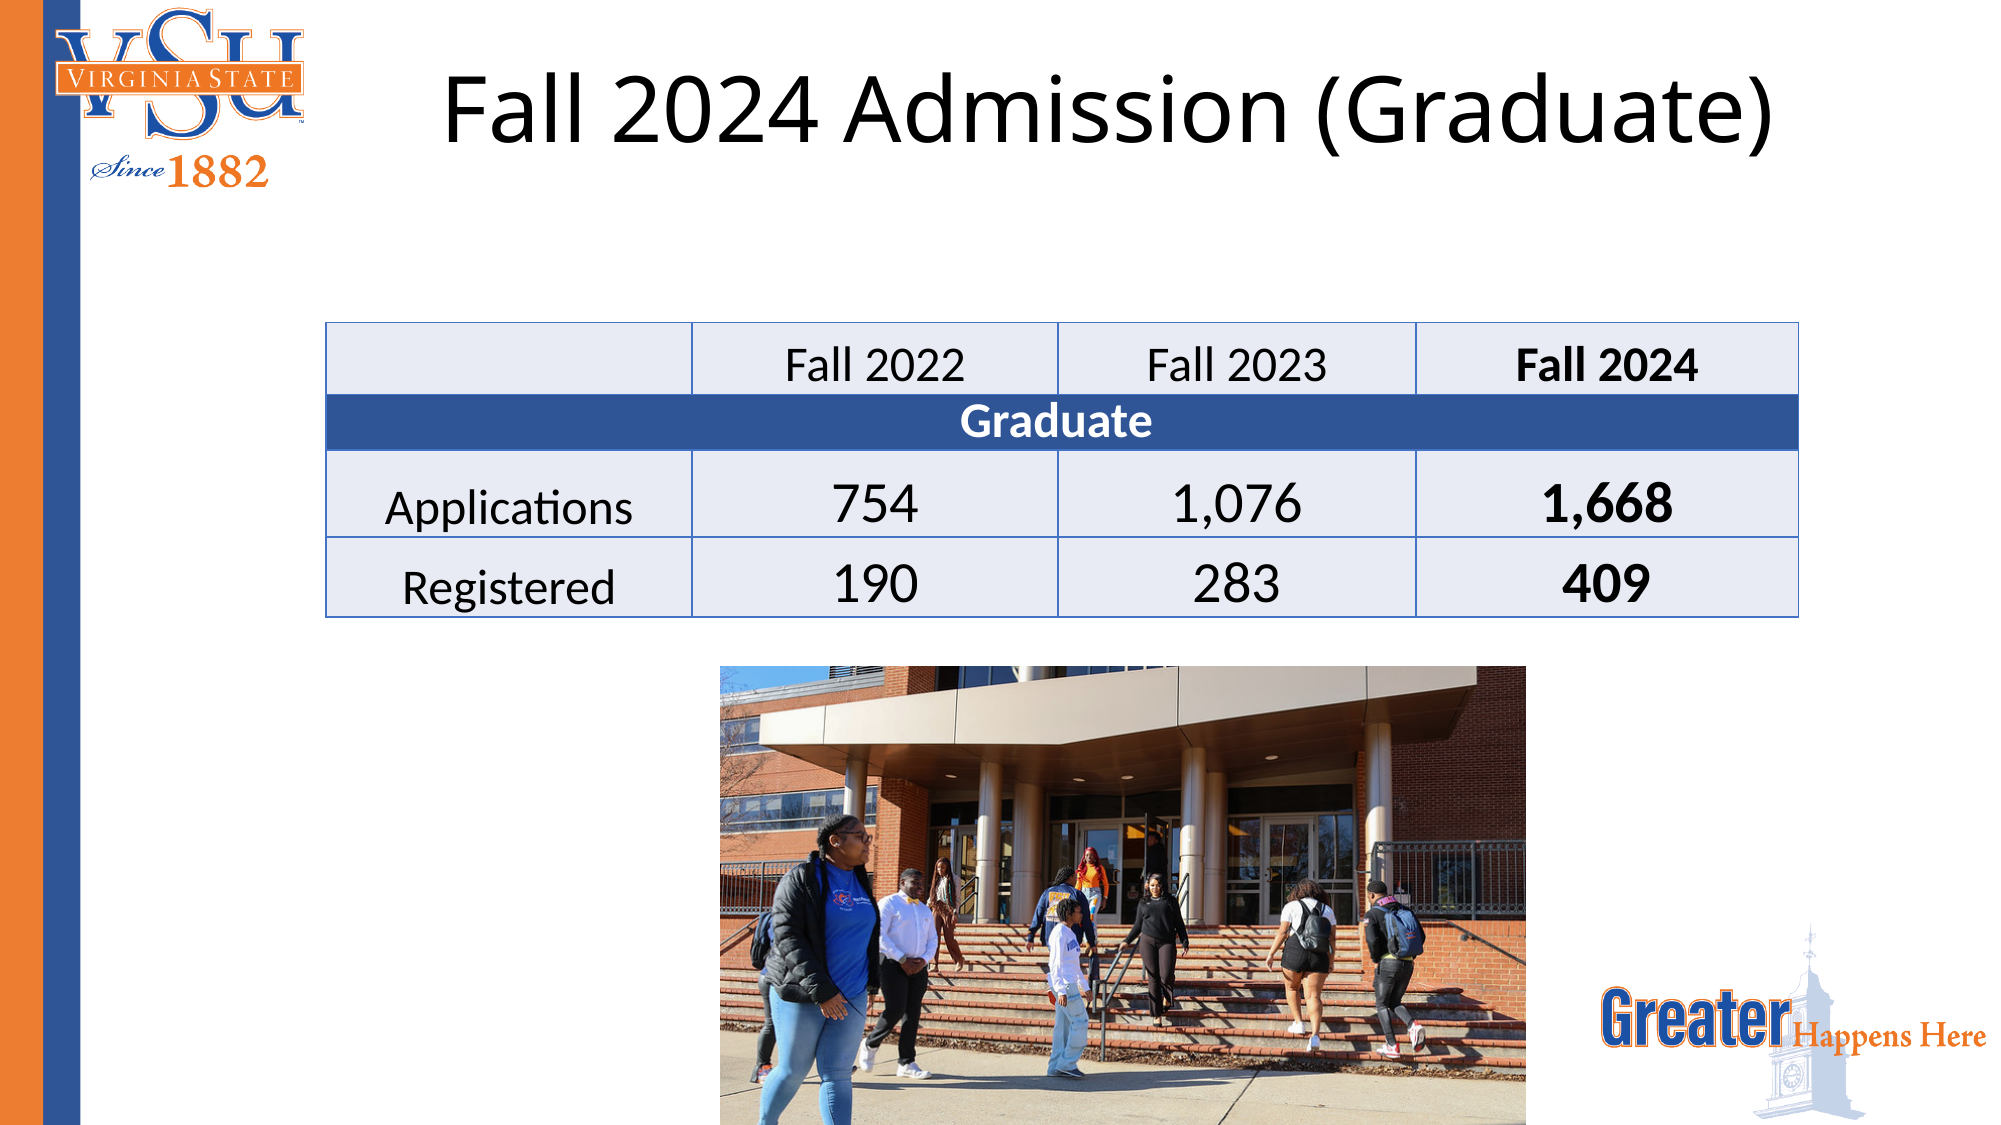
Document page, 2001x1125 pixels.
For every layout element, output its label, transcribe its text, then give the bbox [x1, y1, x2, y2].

picture [720, 666, 1526, 1125]
table_header Fall 2024 [1417, 323, 1798, 394]
table_cell 283 [1059, 538, 1415, 616]
table_cell 190 [693, 538, 1057, 616]
table_cell 1,076 [1059, 451, 1415, 536]
title Fall 2024 Admission (Graduate) [348, 4, 1868, 222]
table_header Fall 2022 [693, 323, 1057, 394]
table_cell Applications [327, 451, 691, 536]
picture [40, 0, 330, 242]
table_cell 754 [693, 451, 1057, 536]
picture [1589, 898, 2001, 1125]
table_cell Registered [327, 538, 691, 616]
table_header Fall 2023 [1059, 323, 1415, 394]
table_cell 1,668 [1417, 451, 1798, 536]
table_cell 409 [1417, 538, 1798, 616]
table_header [327, 323, 691, 394]
table_cell Graduate [327, 395, 1798, 449]
